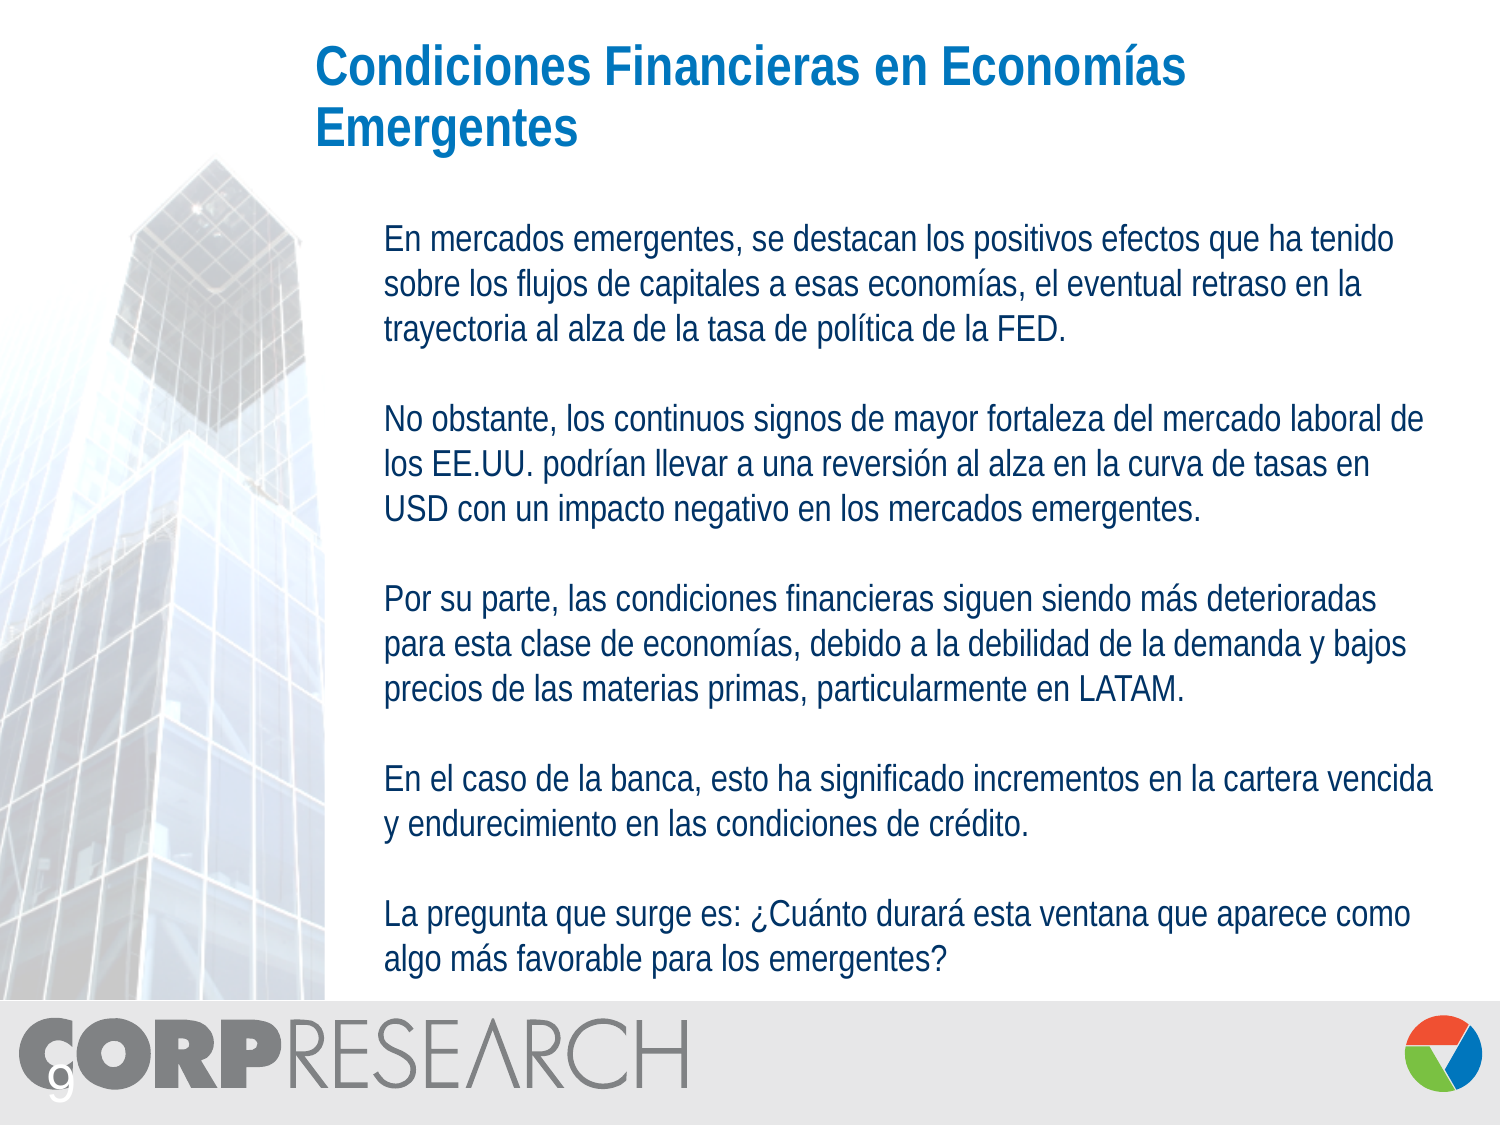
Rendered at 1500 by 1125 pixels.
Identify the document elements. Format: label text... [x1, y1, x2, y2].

text_box 9 [13, 1041, 111, 1121]
title Condiciones Financieras en Economías Emergentes [299, 29, 1471, 113]
text_box En mercados emergentes, se destacan los positivos efectos que ha tenido sobre los flujos de capitales a esas economías, el eventual retraso en la trayectoria al alza de la tasa de política de la FED. No obstante, los continuos signos de mayor fortaleza del mercado laboral de los EE.UU. podrían llevar a una reversión al alza en la curva de tasas en USD con un impacto negativo en los mercados emergentes. Por su parte, las condiciones financieras siguen siendo más deterioradas para esta clase de economías, debido a la debilidad de la demanda y bajos precios de las materias primas, particularmente en LATAM. En el caso de la banca, esto ha significado incrementos en la cartera vencida y endurecimiento en las condiciones de crédito. La pregunta que surge es: ¿Cuánto durará esta ventana que aparece como algo más favorable para los emergentes? [369, 161, 1457, 1032]
